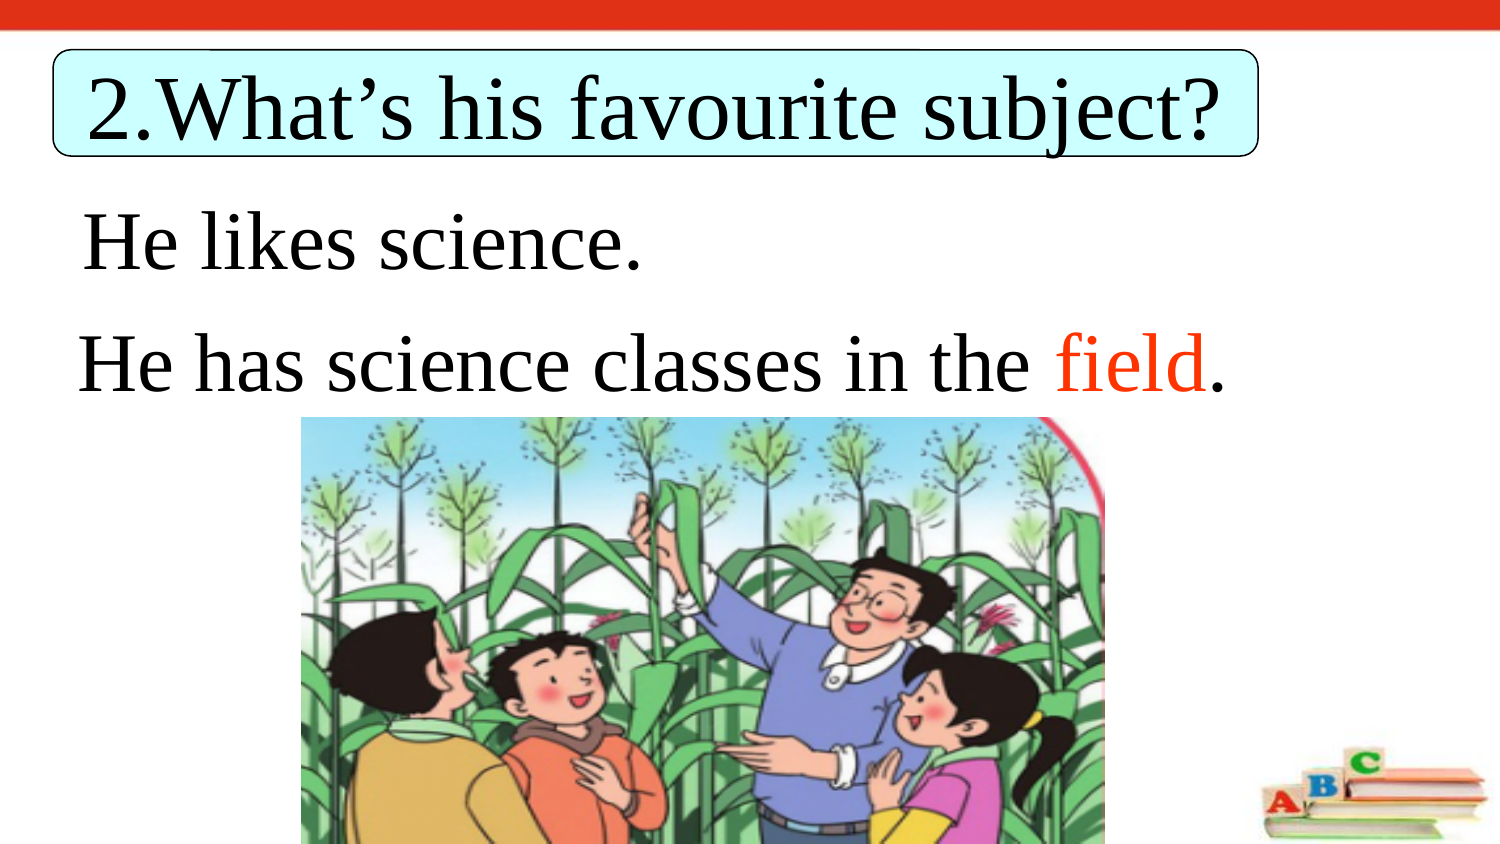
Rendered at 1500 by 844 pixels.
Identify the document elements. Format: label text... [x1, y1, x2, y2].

text_box 2.What’s his favourite subject? [53, 49, 1259, 157]
picture [0, 0, 1500, 844]
text_box He has science classes in the field. [62, 300, 1450, 416]
text_box He likes science. [67, 178, 1161, 294]
